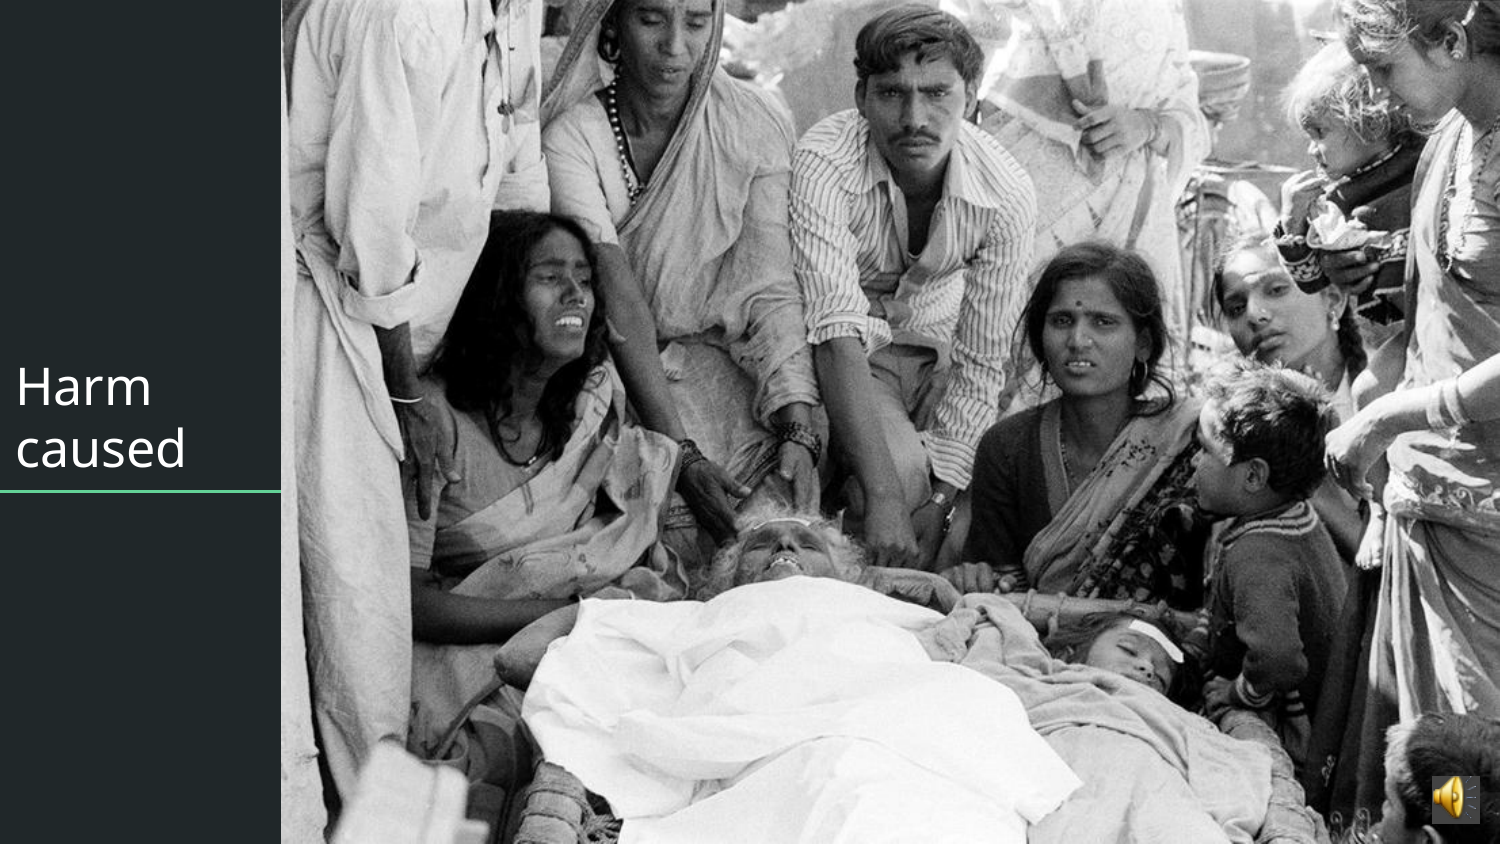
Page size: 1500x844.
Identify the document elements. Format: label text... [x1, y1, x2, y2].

title Harm caused [0, 365, 275, 493]
picture [280, 0, 1500, 844]
